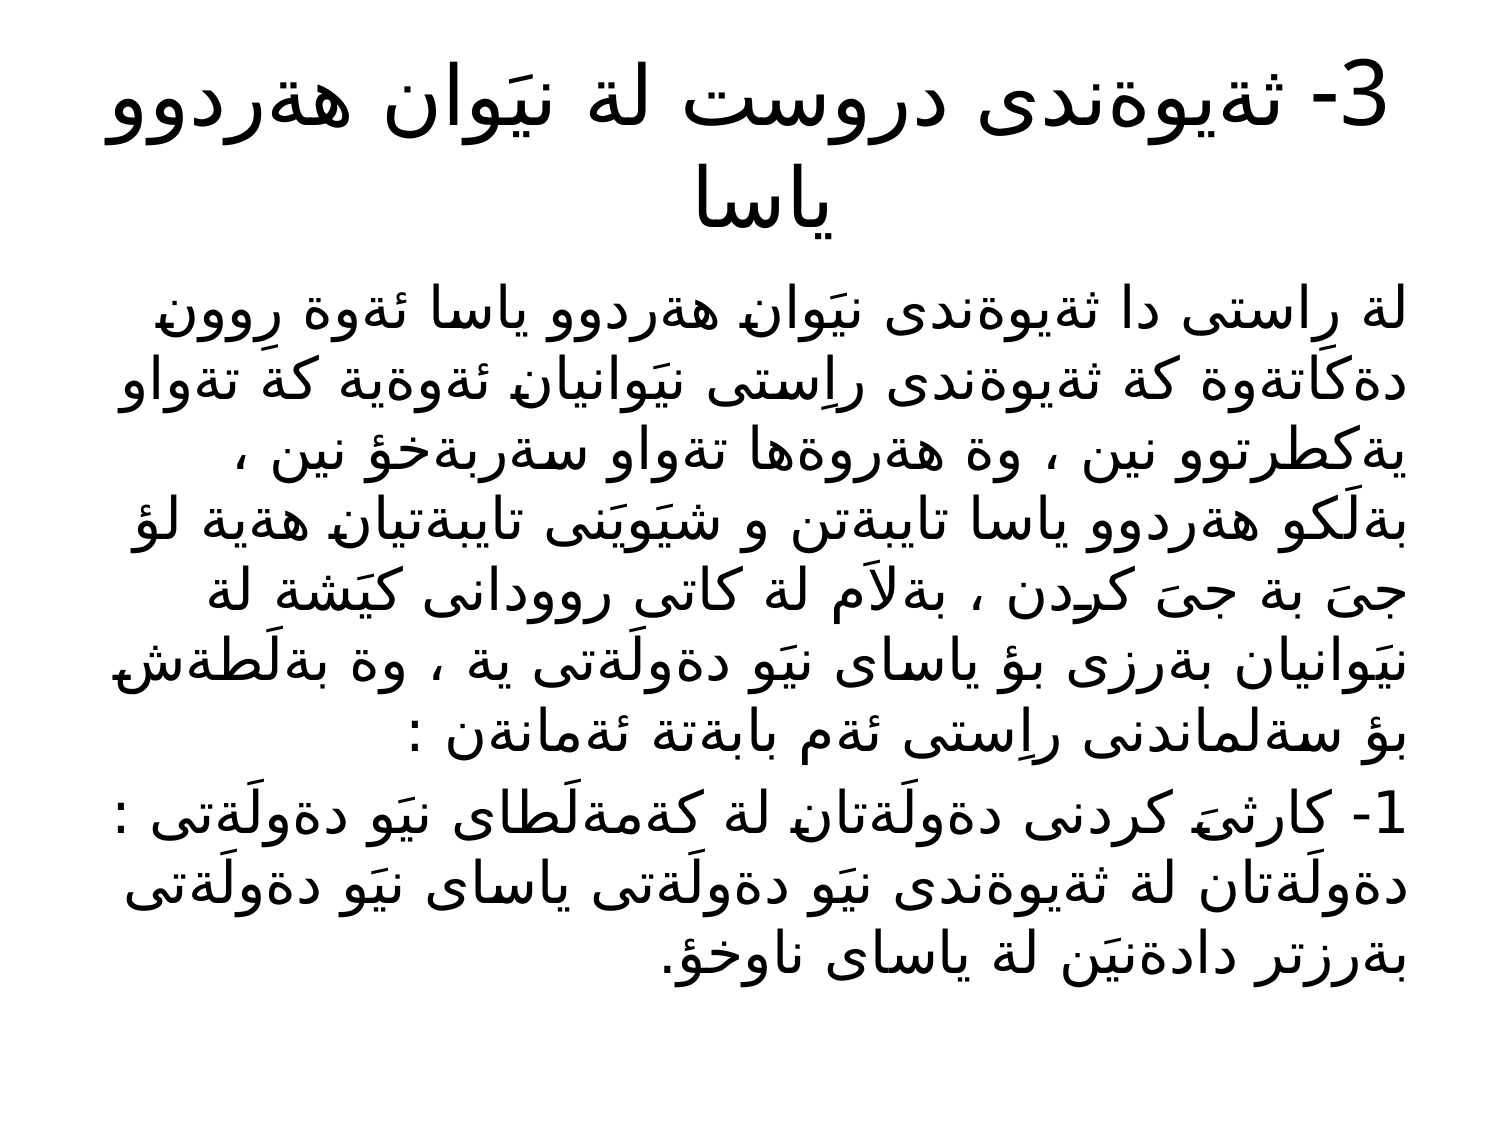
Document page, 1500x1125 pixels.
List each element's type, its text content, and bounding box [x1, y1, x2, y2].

list لة رِاستى دا ثةيوةندى نيَوان هةردوو ياسا ئةوة رِوون دةكاتةوة كة ثةيوةندى راِستى نيَوانيان ئةوةية كة تةواو يةكطرتوو نين ، وة هةروةها تةواو سةربةخؤ نين ، بةلَكو هةردوو ياسا تايبةتن و شيَويَنى تايبةتيان هةية لؤ جىَ بة جىَ كردن ، بةلاَم لة كاتى روودانى كيَشة لة نيَوانيان بةرزى بؤ ياساى نيَو دةولَةتى ية ، وة بةلَطةش بؤ سةلماندنى راِستى ئةم بابةتة ئةمانةن : 1- كارثىَ كردنى دةولَةتان لة كةمةلَطاى نيَو دةولَةتى : دةولَةتان لة ثةيوةندى نيَو دةولَةتى ياساى نيَو دةولَةتى بةرزتر دادةنيَن لة ياساى ناوخؤ. [75, 262, 1425, 1005]
title 3- ثةيوةندى دروست لة نيَوان هةردوو ياسا [75, 45, 1425, 233]
